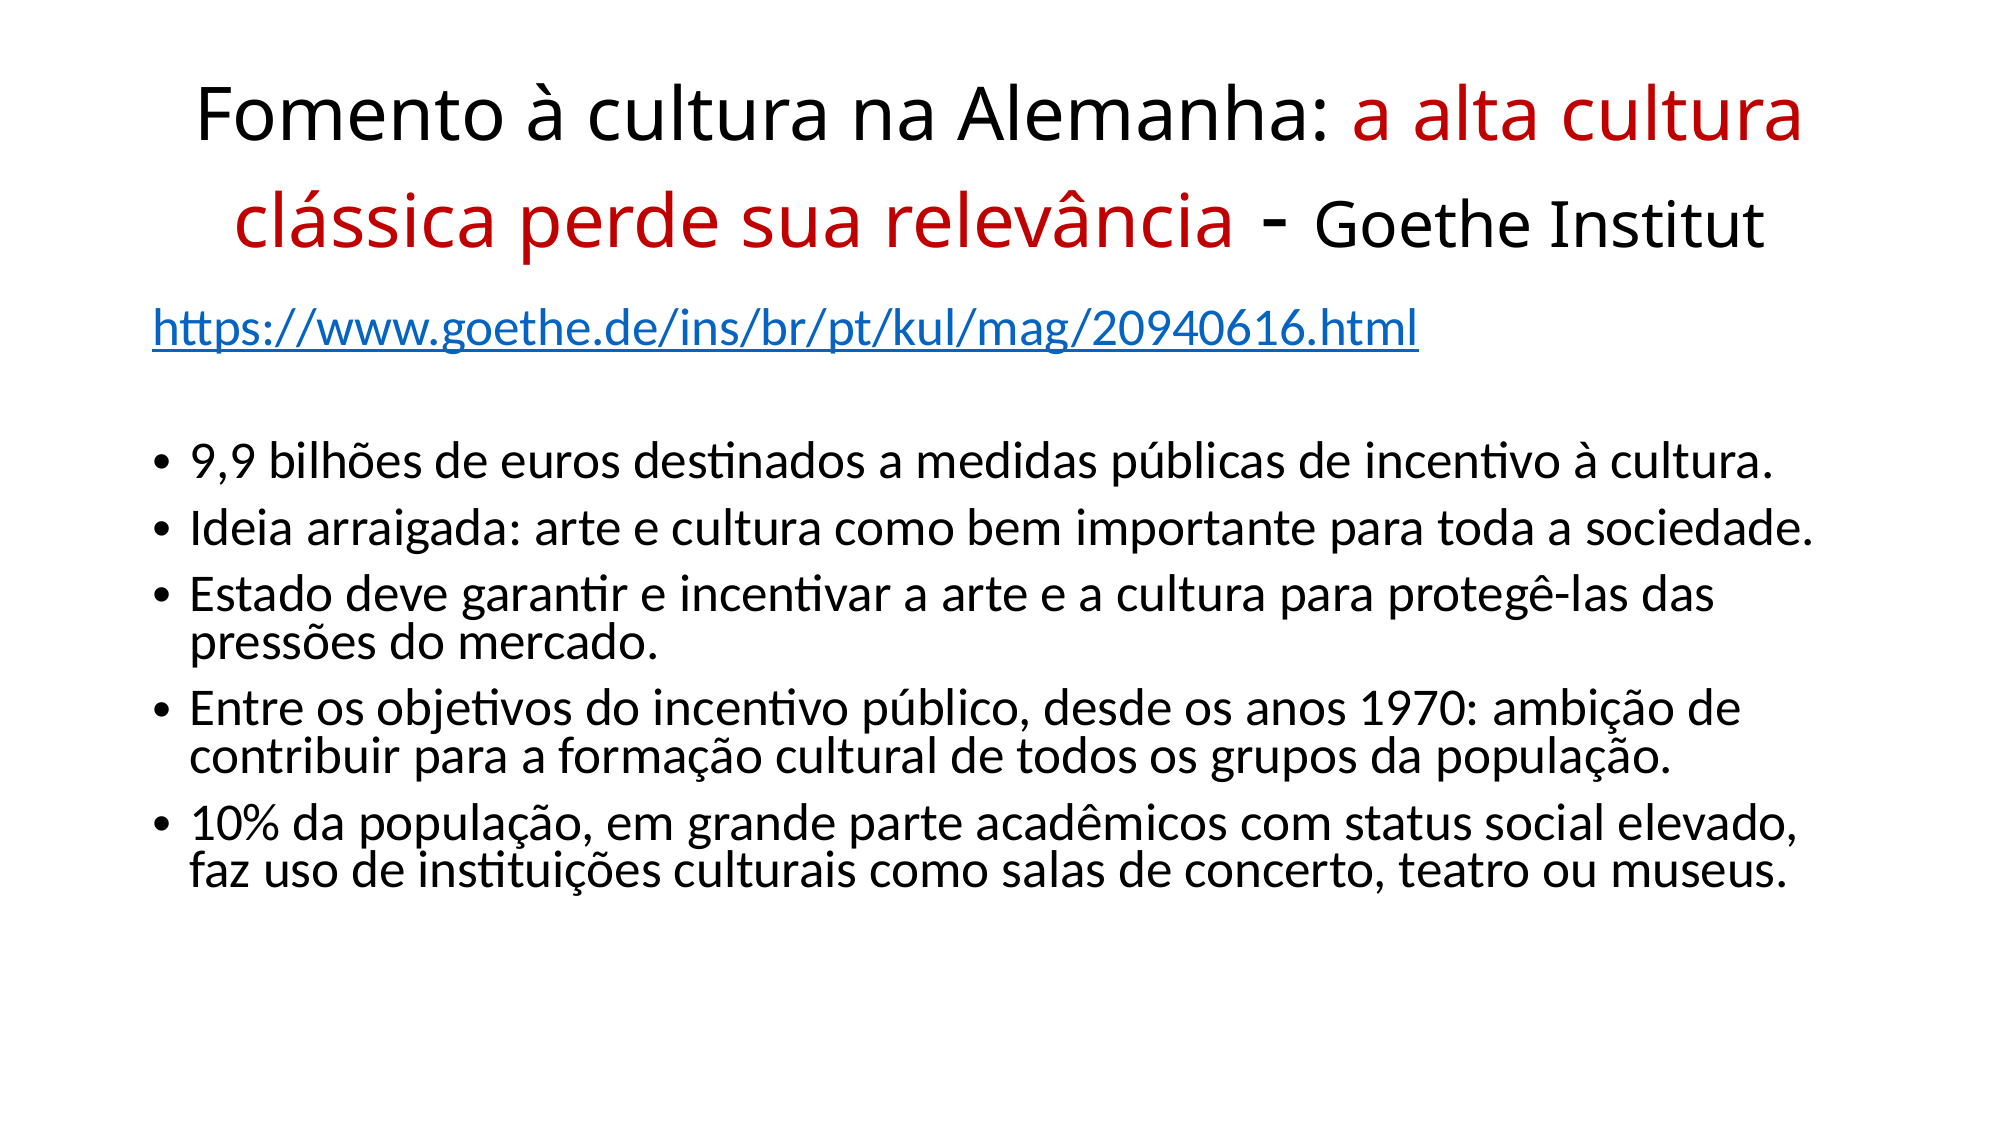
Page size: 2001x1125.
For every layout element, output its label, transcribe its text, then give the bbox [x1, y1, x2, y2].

title Fomento à cultura na Alemanha: a alta cultura clássica perde sua relevância - Goethe Institut [137, 59, 1863, 278]
list https://www.goethe.de/ins/br/pt/kul/mag/20940616.html 9,9 bilhões de euros destinados a medidas públicas de incentivo à cultura. Ideia arraigada: arte e cultura como bem importante para toda a sociedade. Estado deve garantir e incentivar a arte e a cultura para protegê-las das pressões do mercado. Entre os objetivos do incentivo público, desde os anos 1970: ambição de contribuir para a formação cultural de todos os grupos da população. 10% da população, em grande parte acadêmicos com status social elevado, faz uso de instituições culturais como salas de concerto, teatro ou museus. [137, 299, 1863, 1014]
